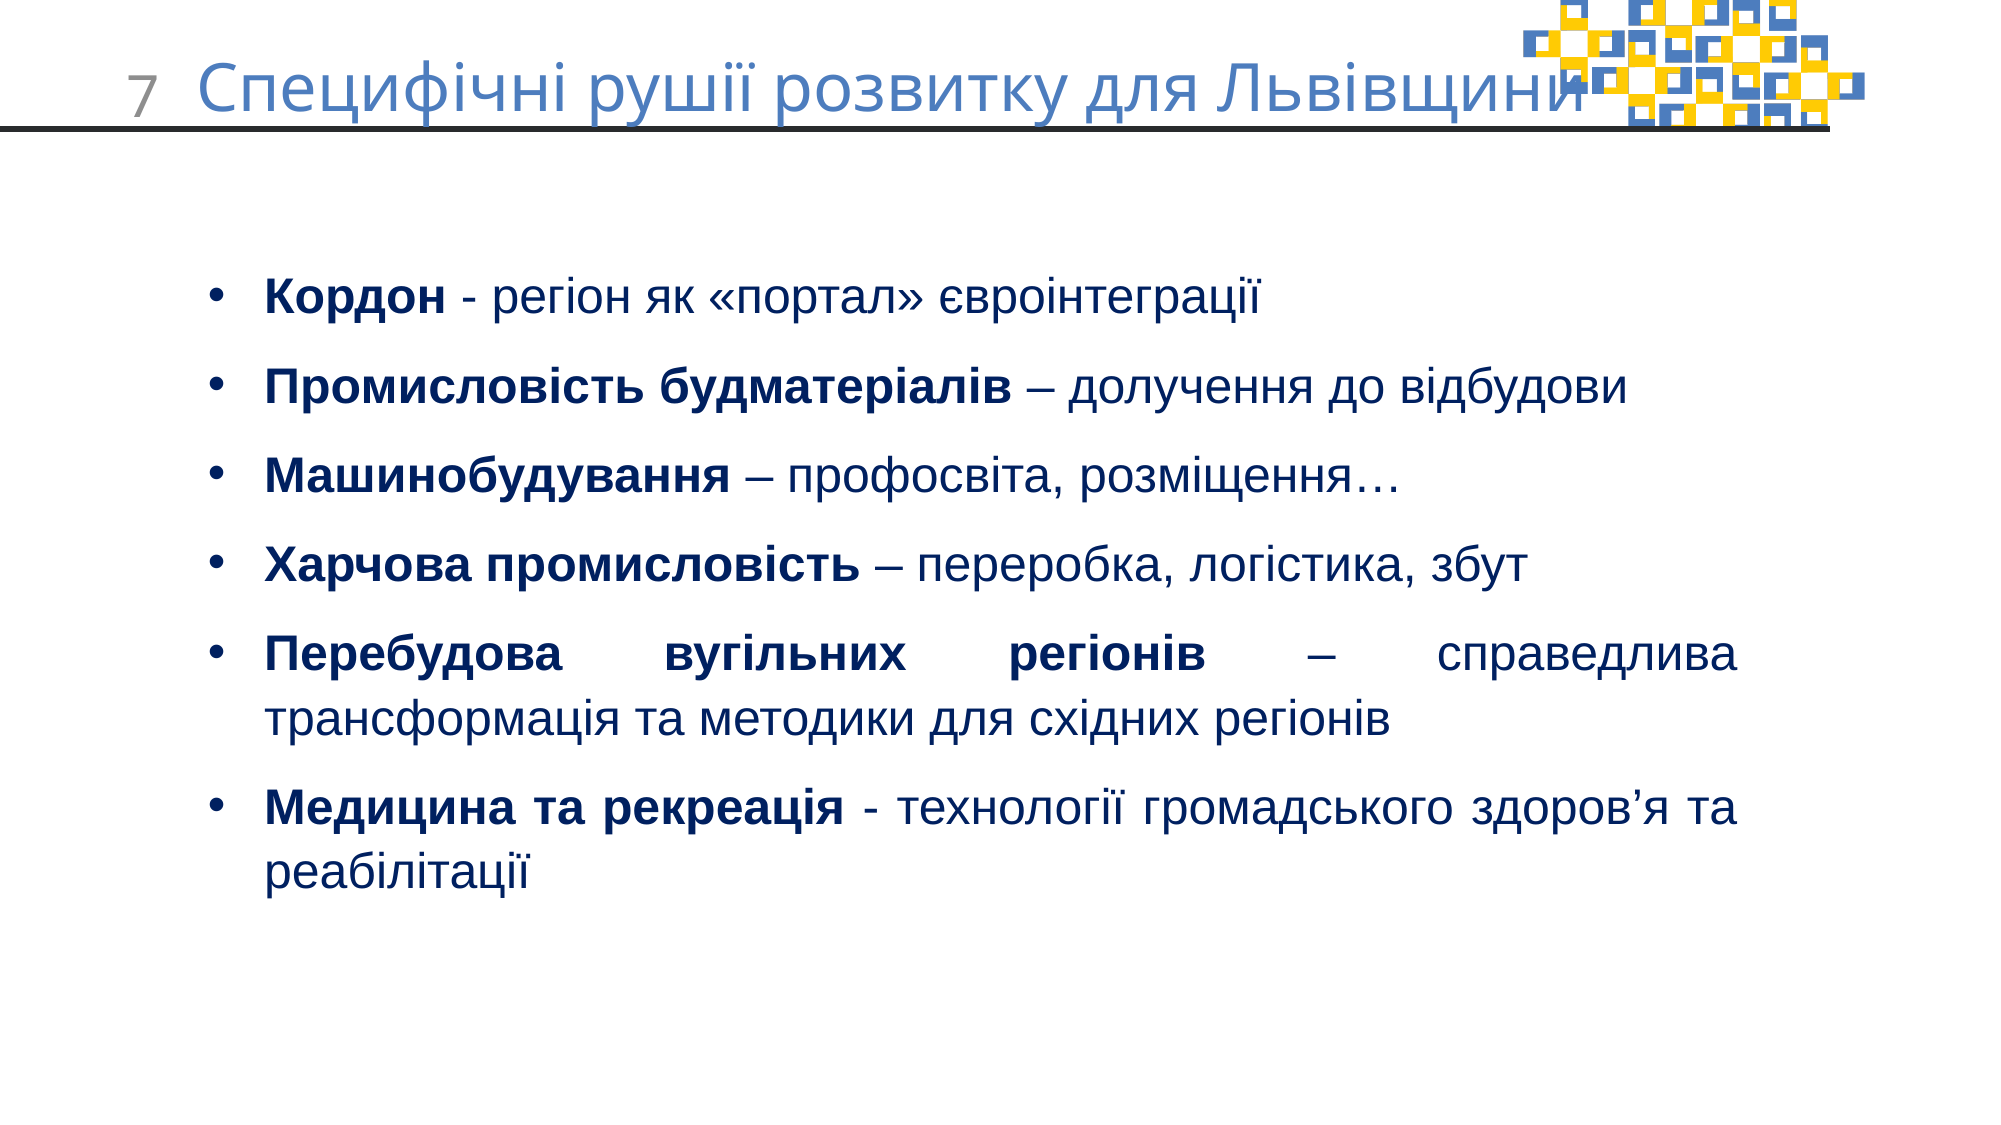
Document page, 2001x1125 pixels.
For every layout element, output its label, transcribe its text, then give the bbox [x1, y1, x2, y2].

title Специфічні рушії розвитку для Львівщини [181, 42, 1907, 139]
picture [1446, 0, 1967, 130]
text_box Кордон - регіон як «портал» євроінтеграції Промисловість будматеріалів – долучення до відбудови Машинобудування – профосвіта, розміщення… Харчова промисловість – переробка, логістика, збут Перебудова вугільних регіонів – справедлива трансформація та методики для східних регіонів Медицина та рекреація - технології громадського здоров’я та реабілітації [193, 252, 1753, 1125]
